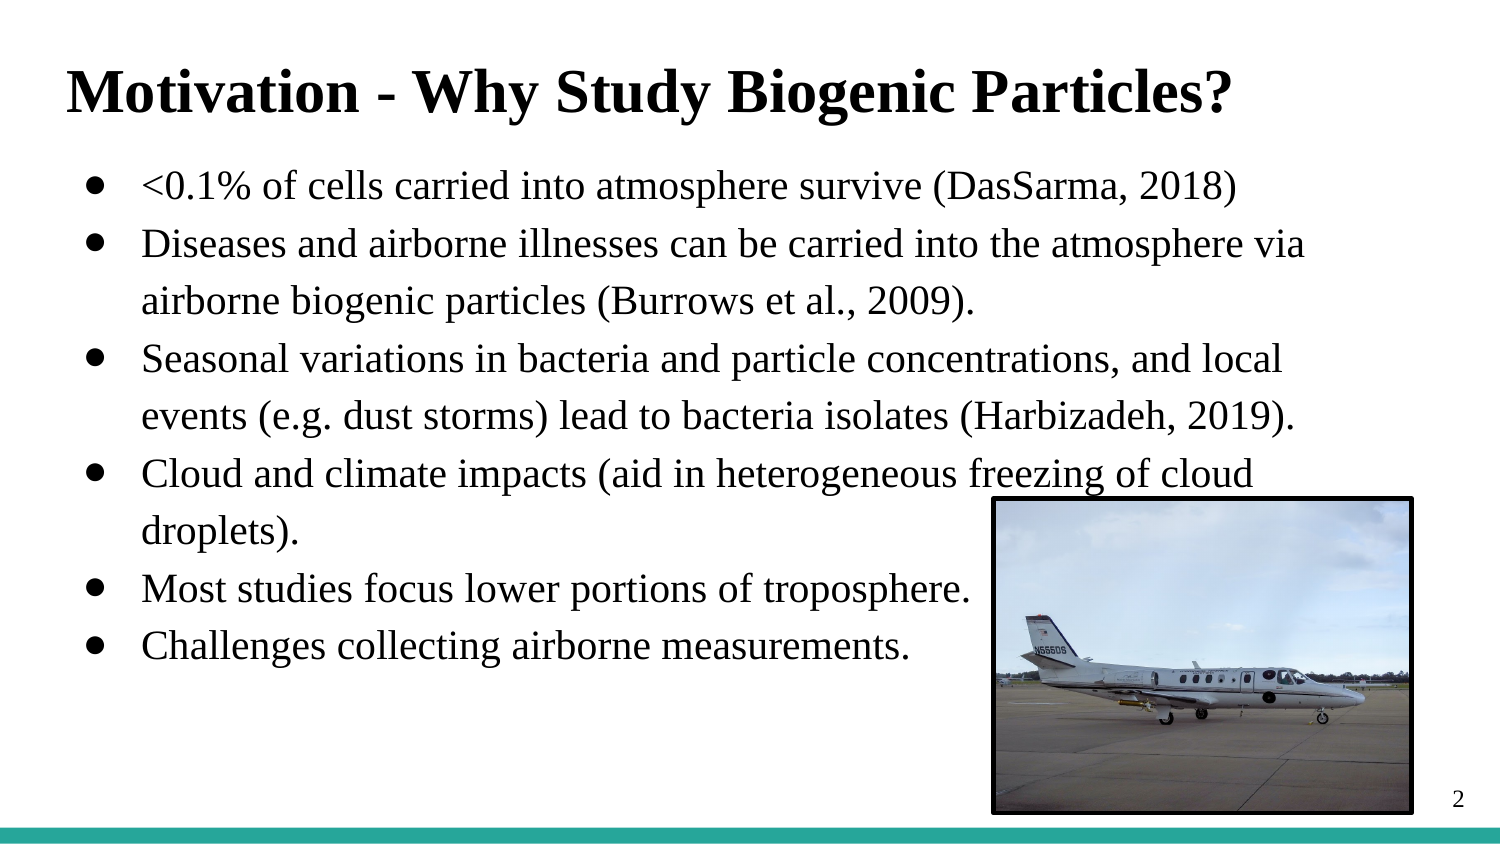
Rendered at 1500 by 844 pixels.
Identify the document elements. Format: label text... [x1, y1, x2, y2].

title Motivation - Why Study Biogenic Particles? [51, 34, 1449, 136]
list <0.1% of cells carried into atmosphere survive (DasSarma, 2018) Diseases and airborne illnesses can be carried into the atmosphere via airborne biogenic particles (Burrows et al., 2009). Seasonal variations in bacteria and particle concentrations, and local events (e.g. dust storms) lead to bacteria isolates (Harbizadeh, 2019). Cloud and climate impacts (aid in heterogeneous freezing of cloud droplets). Most studies focus lower portions of troposphere. Challenges collecting airborne measurements. [51, 135, 1382, 629]
slide_number ‹#› [1389, 764, 1480, 830]
picture [995, 500, 1410, 811]
